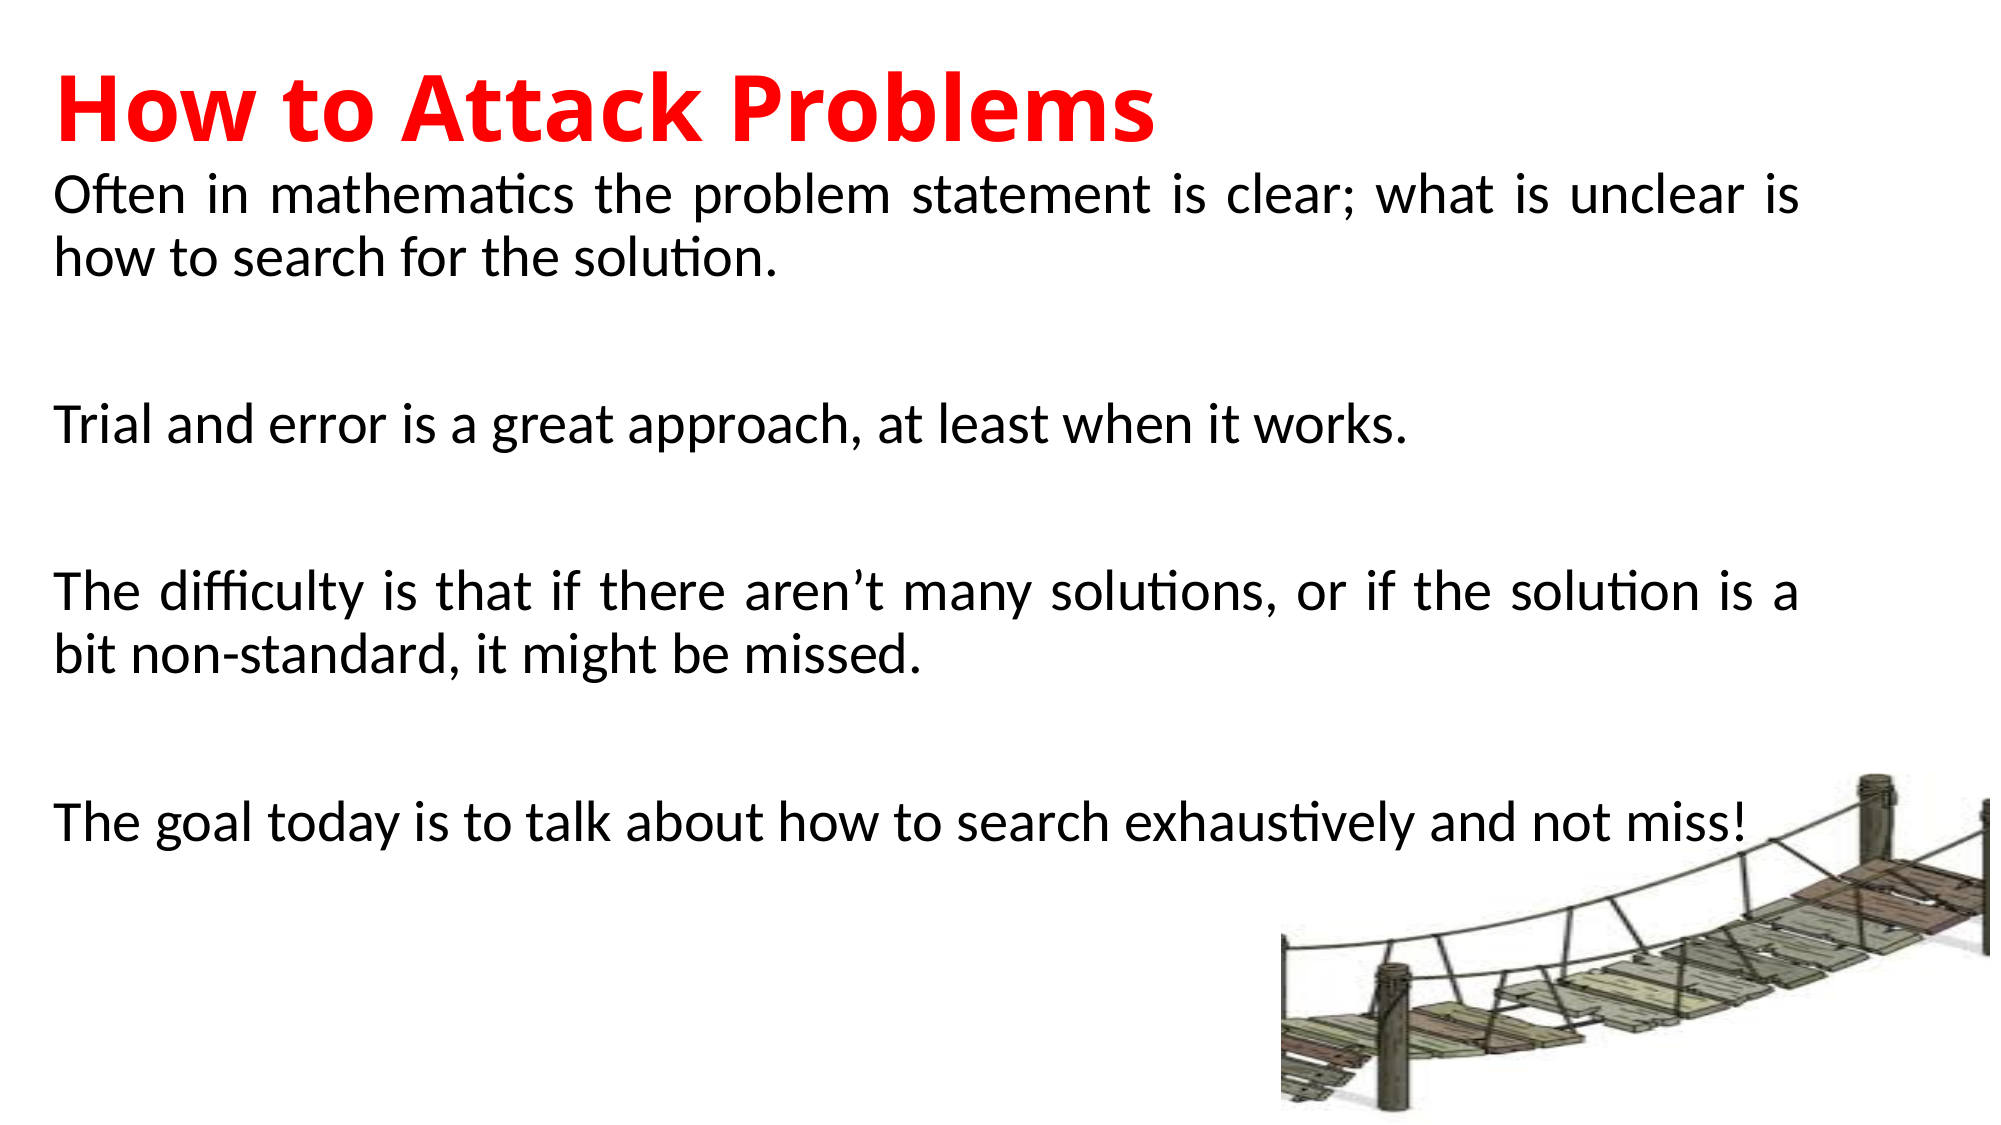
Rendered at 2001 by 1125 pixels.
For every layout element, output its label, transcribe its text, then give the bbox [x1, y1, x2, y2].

title How to Attack Problems [39, 44, 1764, 155]
picture [1281, 773, 1990, 1125]
list Often in mathematics the problem statement is clear; what is unclear is how to search for the solution. Trial and error is a great approach, at least when it works. The difficulty is that if there aren’t many solutions, or if the solution is a bit non-standard, it might be missed. The goal today is to talk about how to search exhaustively and not miss! [39, 155, 1817, 909]
